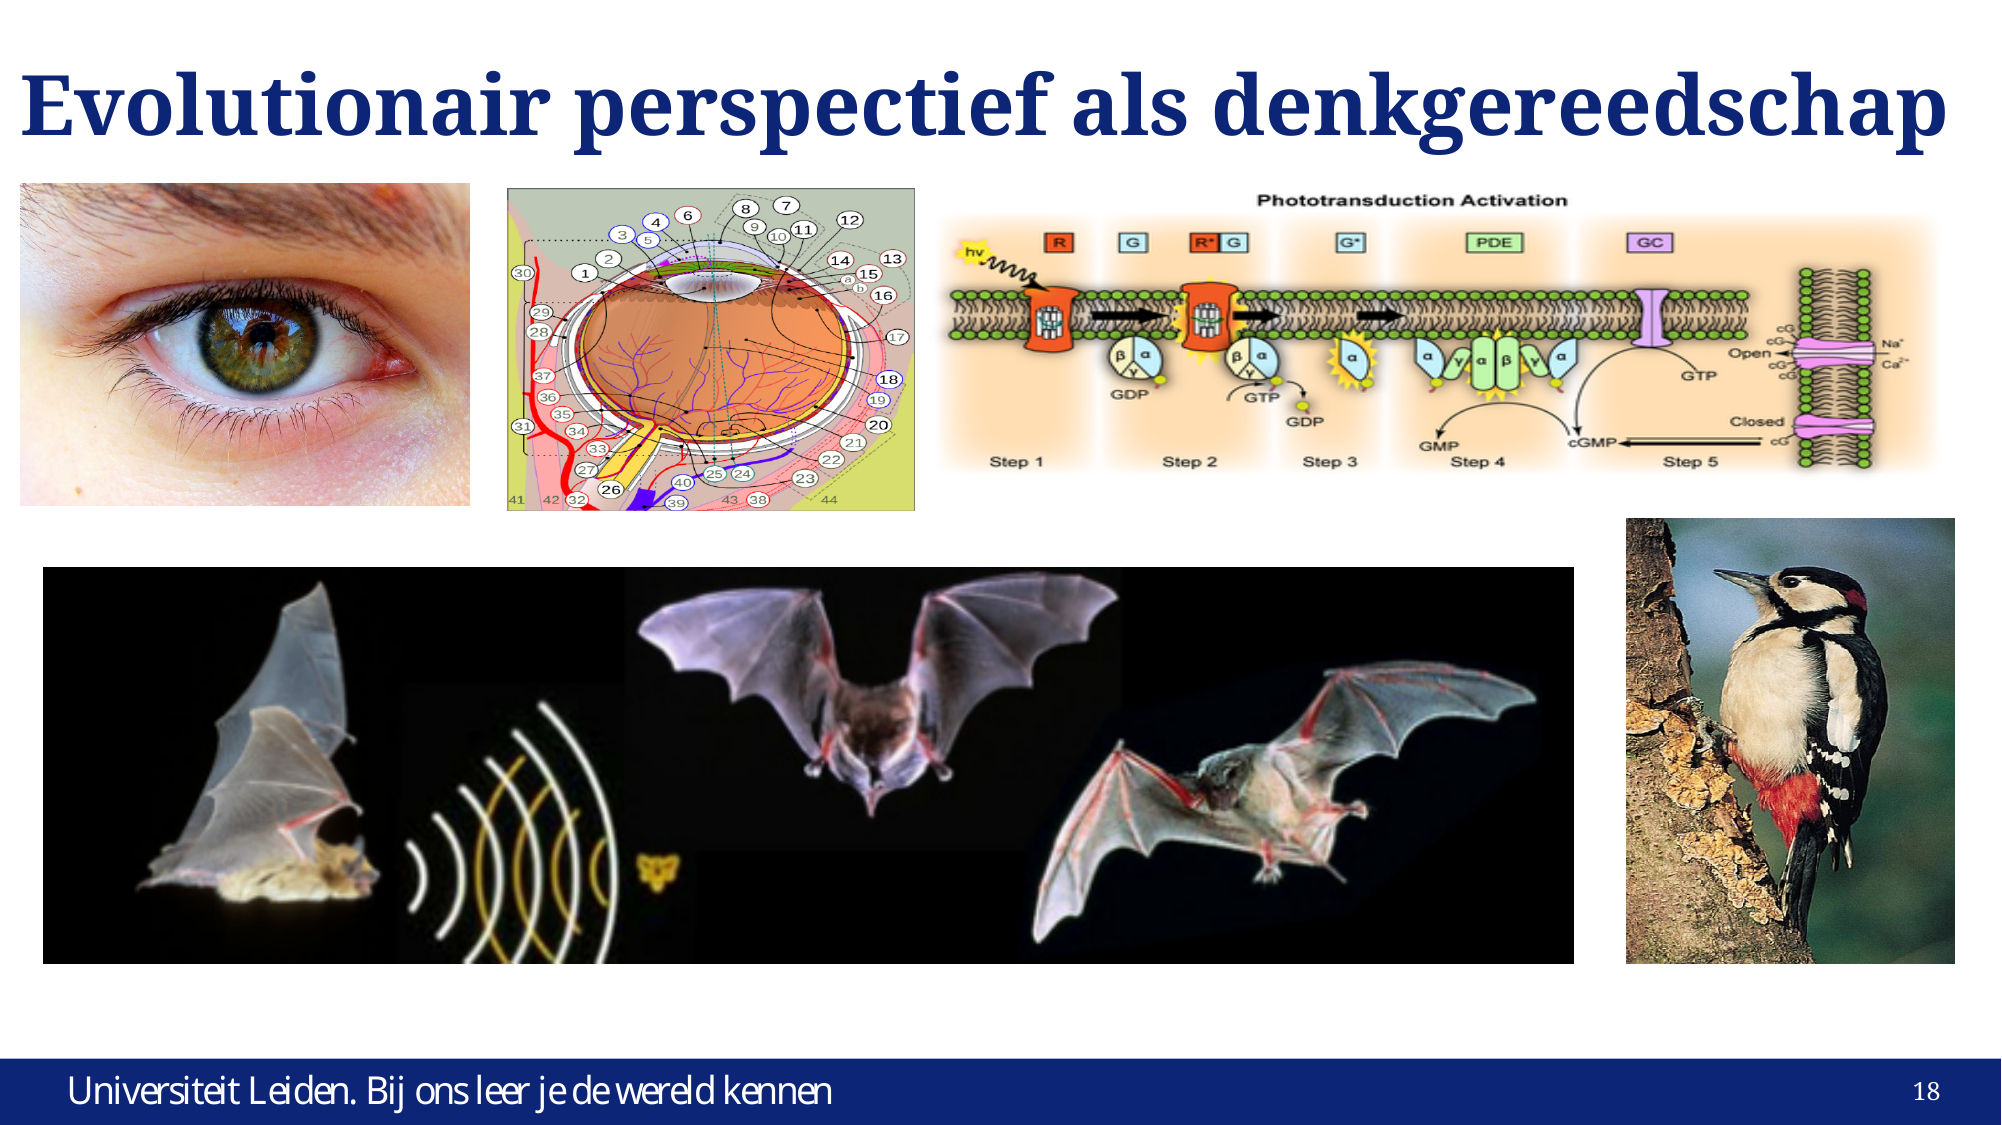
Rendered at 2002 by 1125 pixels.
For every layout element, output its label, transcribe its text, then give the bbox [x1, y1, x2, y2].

title Evolutionair perspectief als denkgereedschap [20, 66, 1981, 138]
picture [923, 193, 1941, 486]
picture [1626, 518, 1955, 965]
picture [43, 566, 1574, 965]
picture [507, 188, 916, 511]
picture [19, 183, 470, 507]
